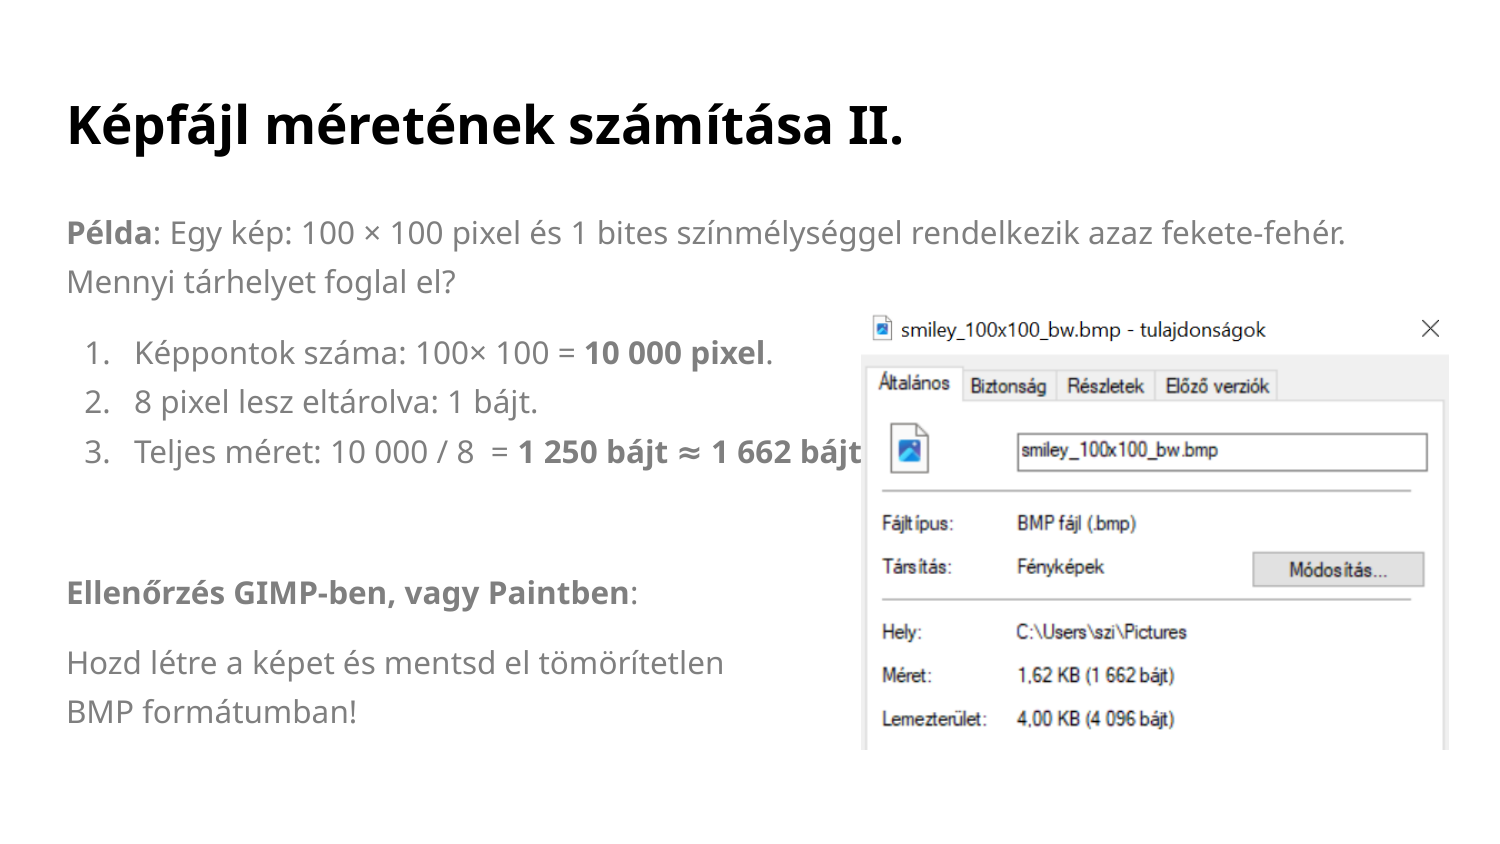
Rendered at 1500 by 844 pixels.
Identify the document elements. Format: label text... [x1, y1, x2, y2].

list Példa: Egy kép: 100 × 100 pixel és 1 bites színmélységgel rendelkezik azaz fekete-fehér. Mennyi tárhelyet foglal el? Képpontok száma: 100× 100 = 10 000 pixel. 8 pixel lesz eltárolva: 1 bájt. Teljes méret: 10 000 / 8 = 1 250 bájt ≈ 1 662 bájt. Ellenőrzés GIMP-ben, vagy Paintben: Hozd létre a képet és mentsd el tömörítetlen BMP formátumban! [51, 189, 1449, 750]
title Képfájl méretének számítása II. [51, 72, 1449, 176]
picture [861, 310, 1450, 750]
